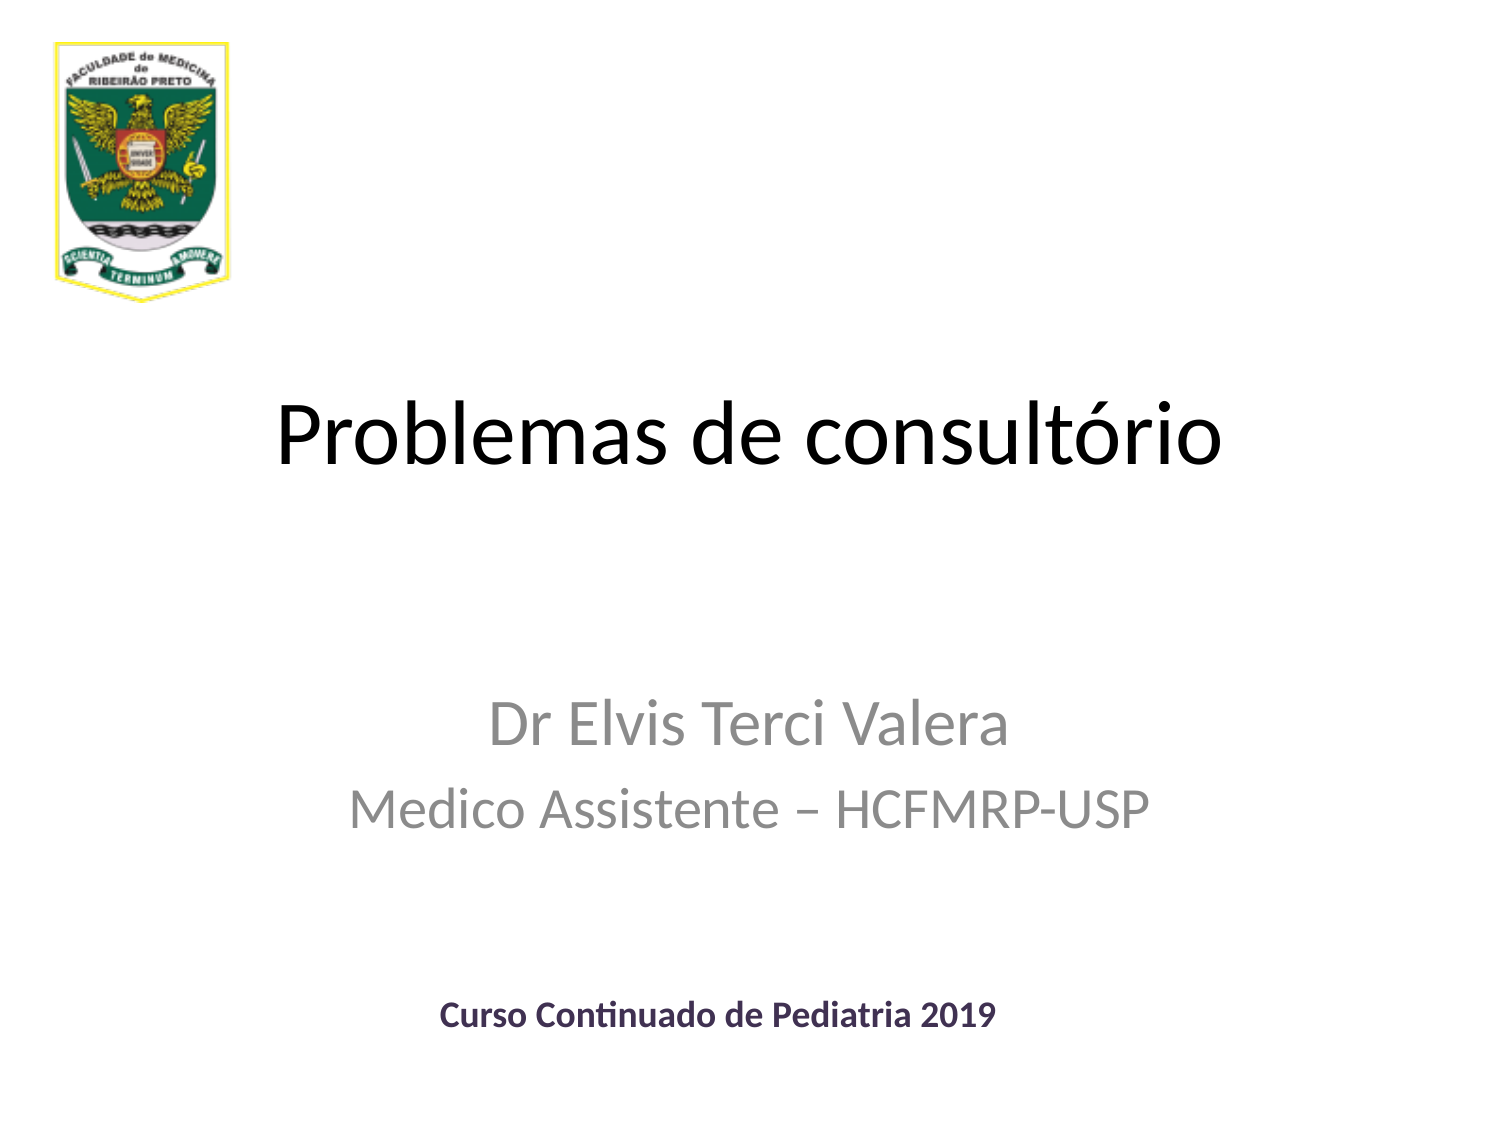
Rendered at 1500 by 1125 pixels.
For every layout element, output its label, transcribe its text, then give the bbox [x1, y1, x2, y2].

picture [0, 42, 303, 303]
title Problemas de consultório [112, 316, 1388, 539]
subtitle Dr Elvis Terci Valera Medico Assistente – HCFMRP-USP [225, 671, 1275, 889]
text_box Curso Continuado de Pediatria 2019 [29, 982, 1400, 1071]
